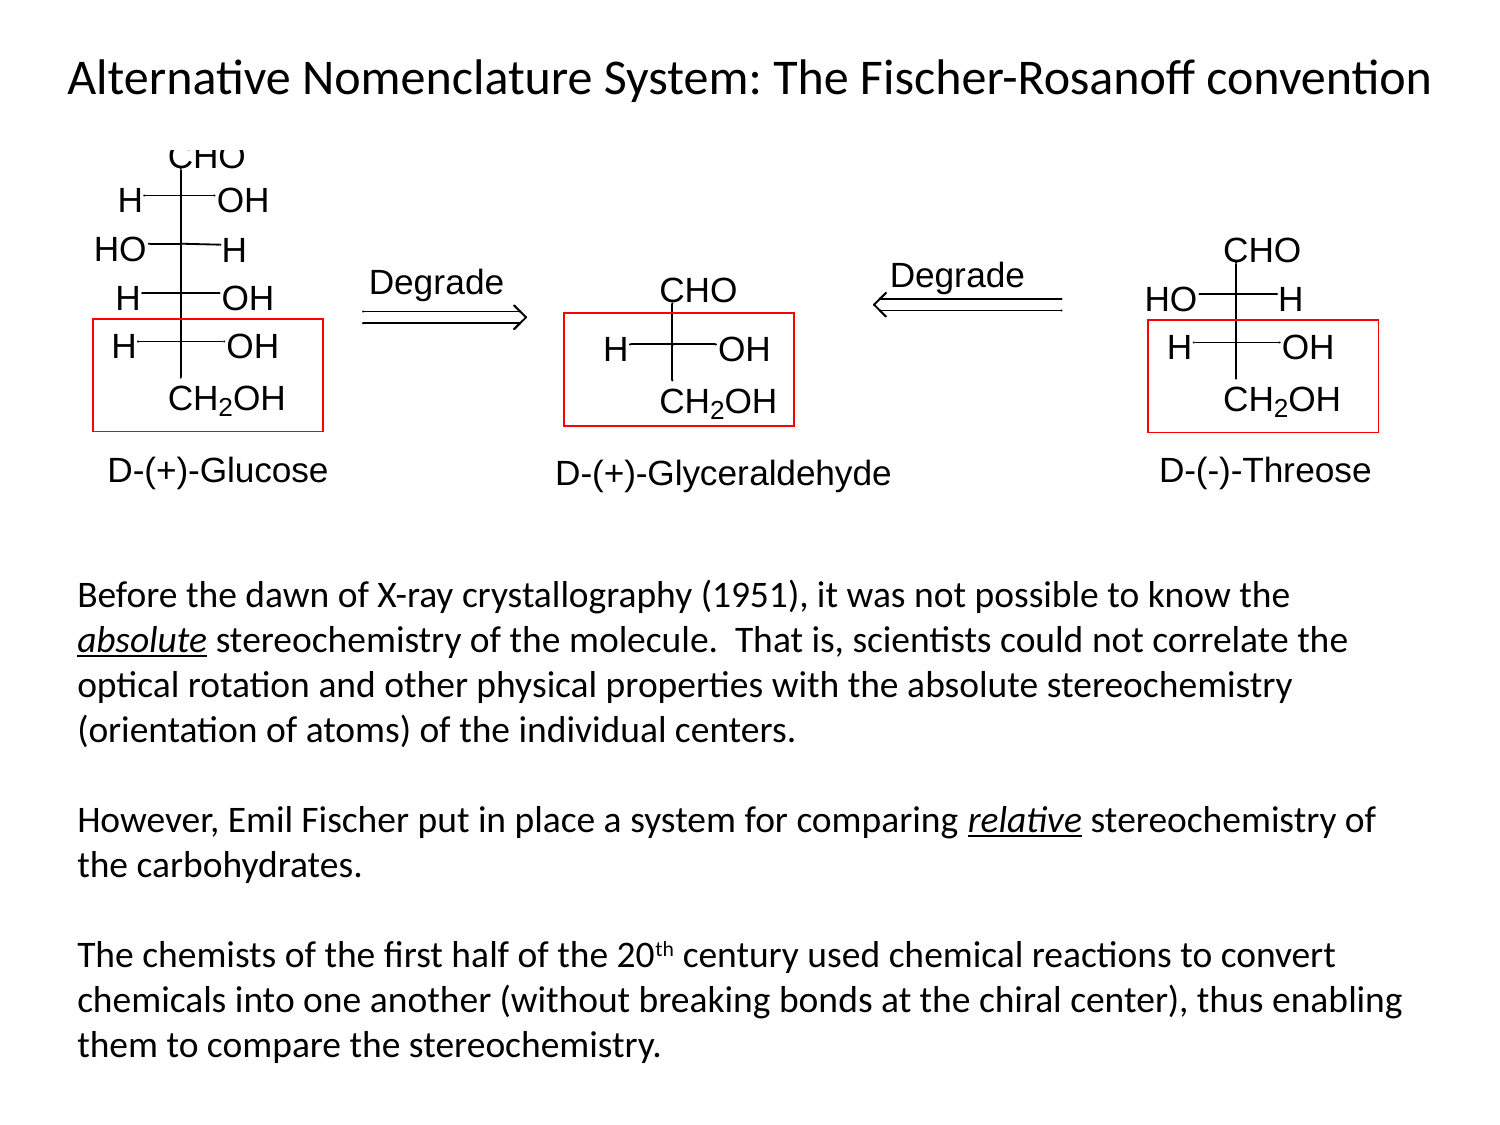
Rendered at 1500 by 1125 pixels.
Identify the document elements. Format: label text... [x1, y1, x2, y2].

text_box Before the dawn of X-ray crystallography (1951), it was not possible to know the absolute stereochemistry of the molecule. That is, scientists could not correlate the optical rotation and other physical properties with the absolute stereochemistry (orientation of atoms) of the individual centers. However, Emil Fischer put in place a system for comparing relative stereochemistry of the carbohydrates. The chemists of the first half of the 20th century used chemical reactions to convert chemicals into one another (without breaking bonds at the chiral center), thus enabling them to compare the stereochemistry. [62, 562, 1438, 1073]
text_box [87, 149, 1388, 511]
text_box Alternative Nomenclature System: The Fischer-Rosanoff convention [37, 37, 1463, 113]
